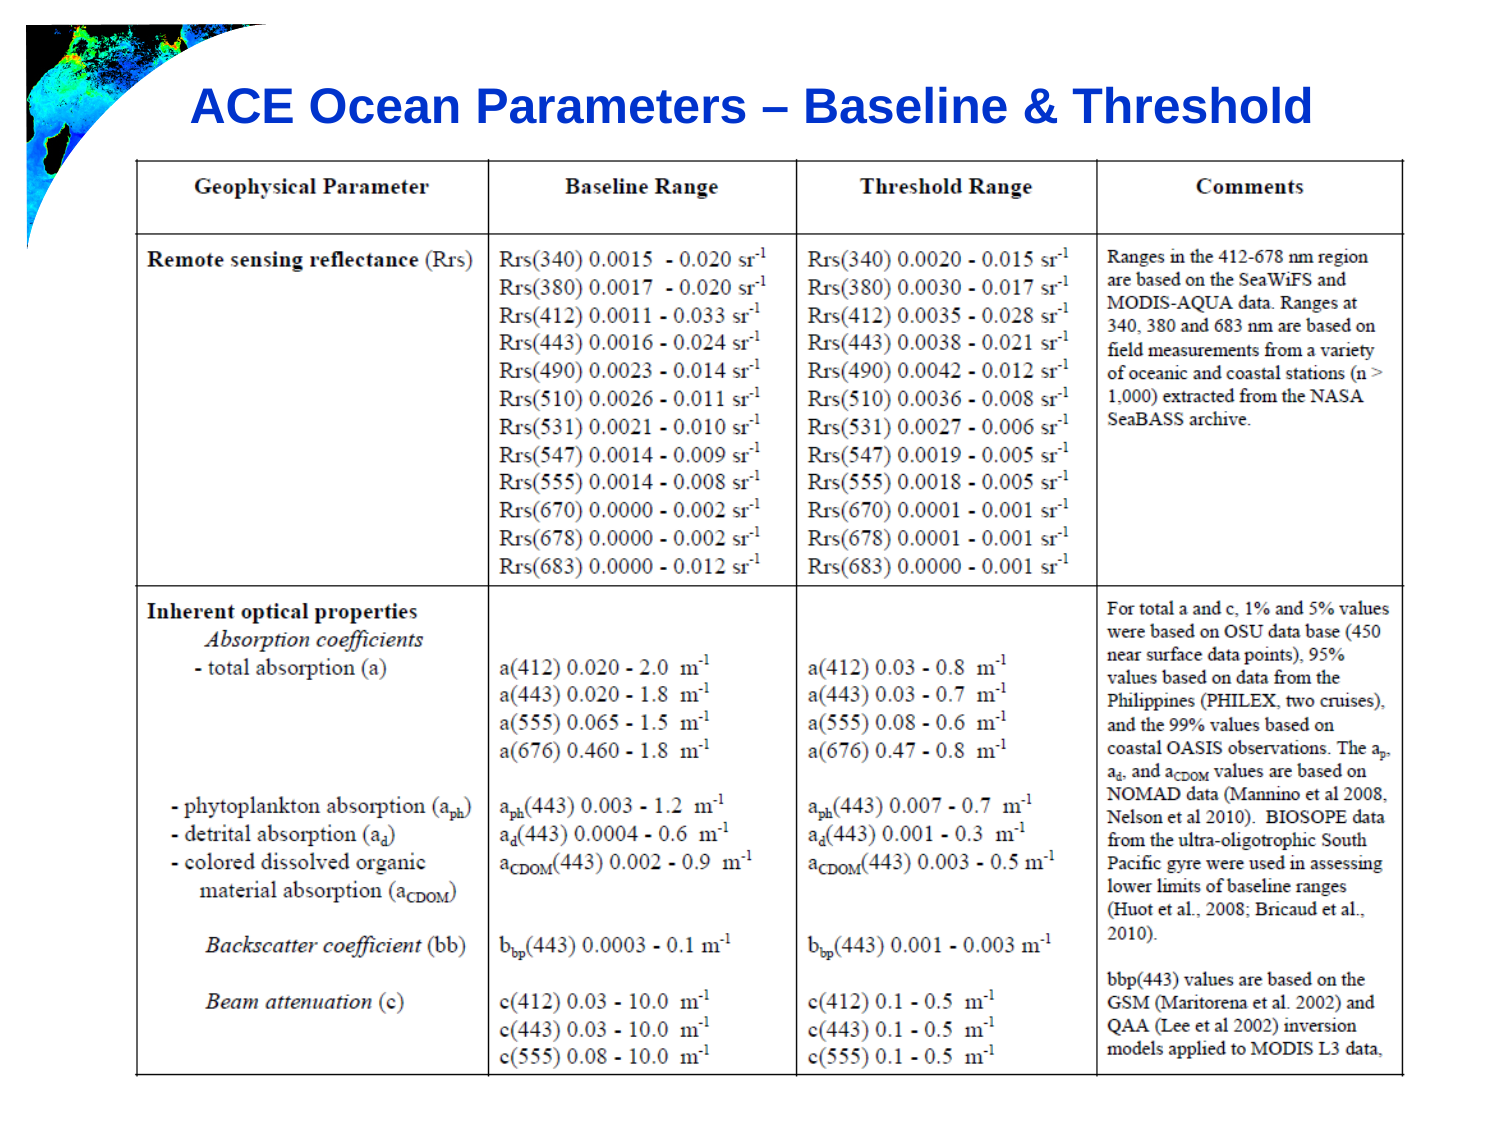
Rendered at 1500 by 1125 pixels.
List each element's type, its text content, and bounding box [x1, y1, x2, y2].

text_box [0, 24, 373, 274]
text_box ACE Ocean Parameters – Baseline & Threshold [376, 57, 1388, 148]
picture [124, 149, 1416, 1083]
